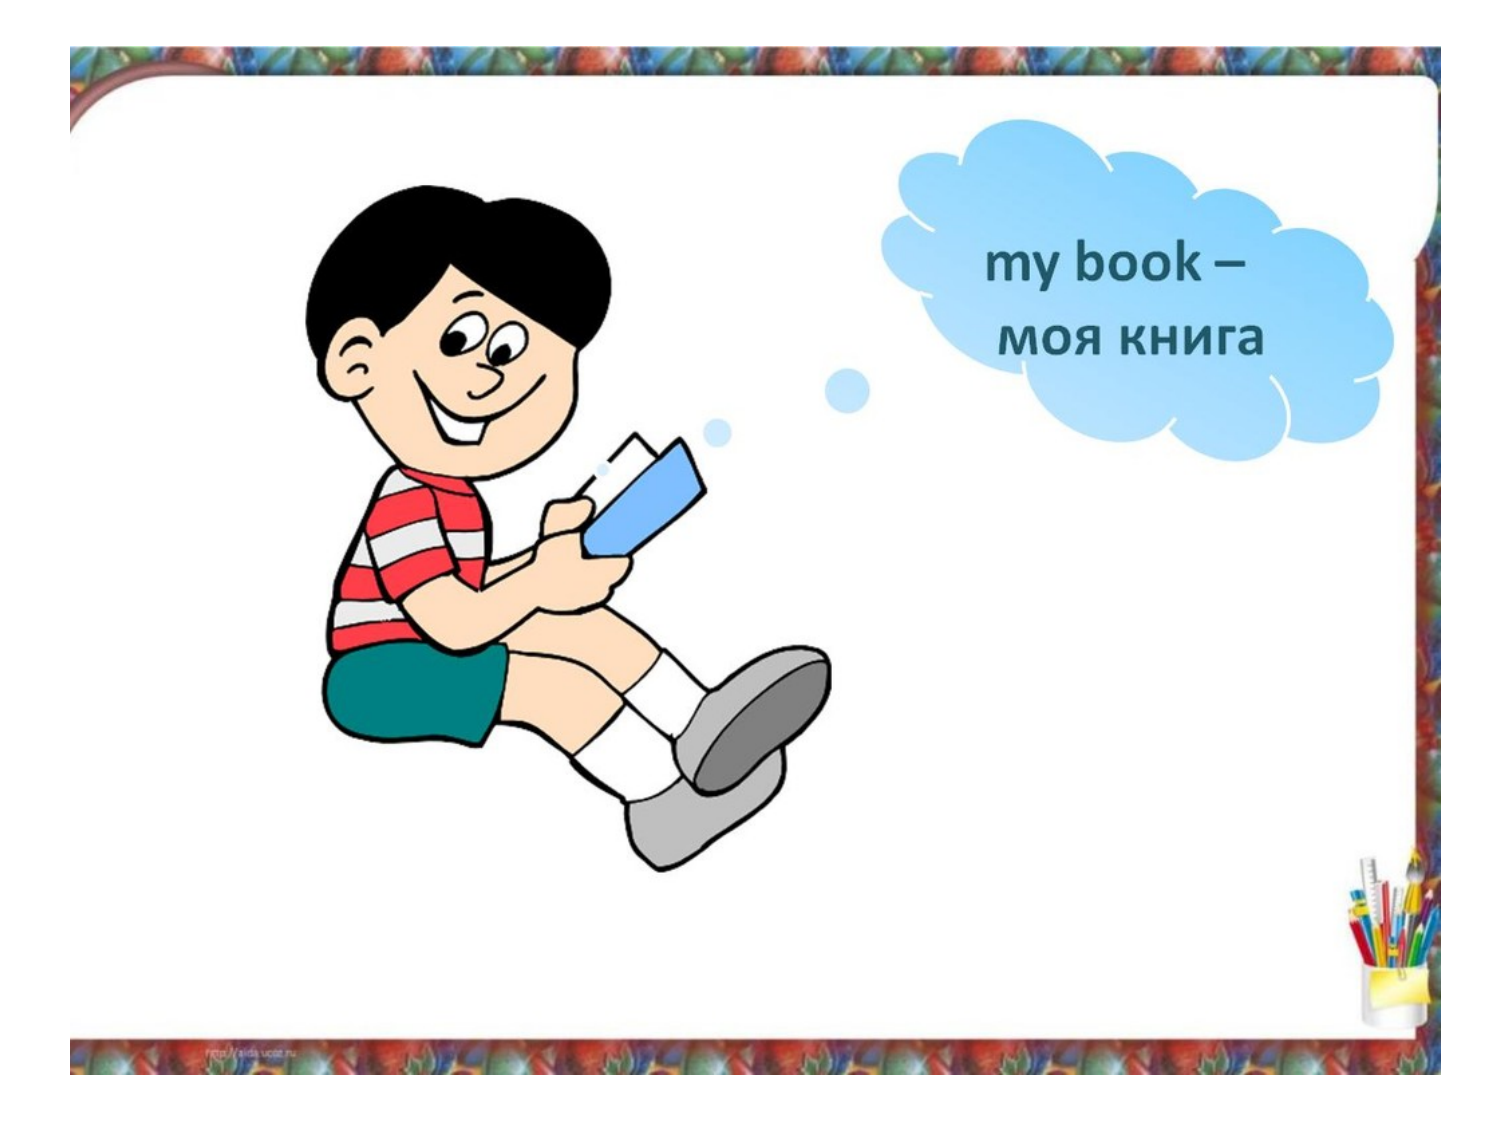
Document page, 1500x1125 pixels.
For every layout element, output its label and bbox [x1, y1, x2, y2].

picture [70, 46, 1441, 1075]
